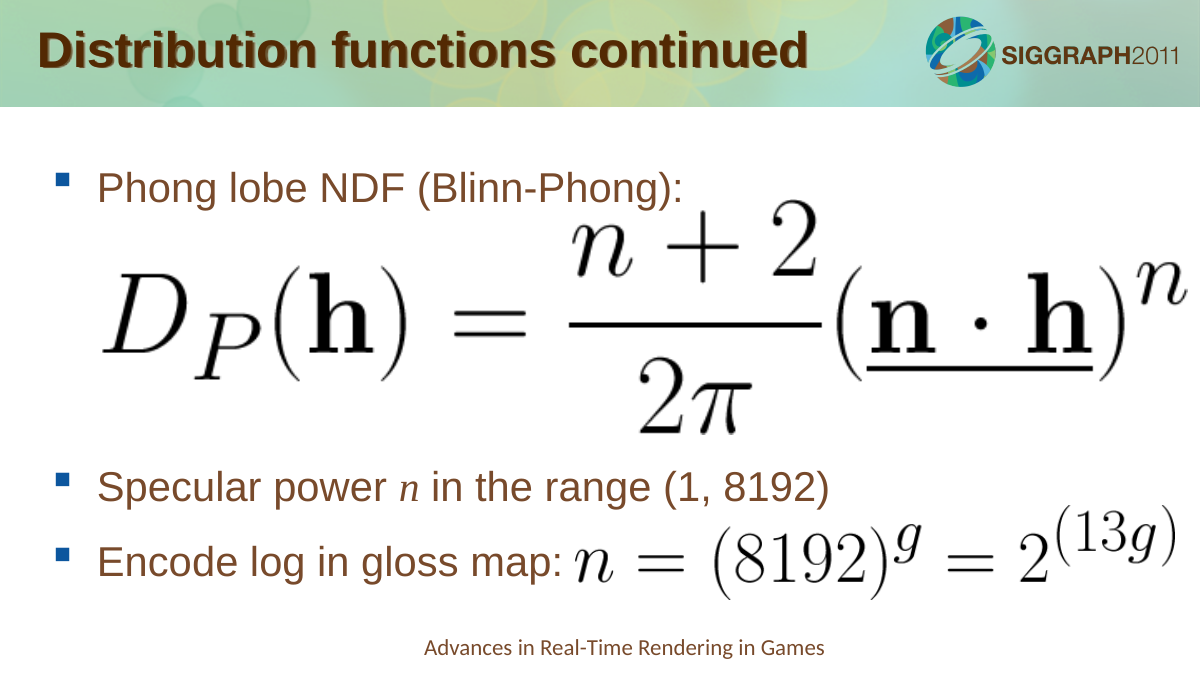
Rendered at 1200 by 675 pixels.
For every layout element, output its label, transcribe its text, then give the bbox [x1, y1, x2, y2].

list Phong lobe NDF (Blinn-Phong): Specular power n in the range (1, 8192) Encode log in gloss map: [39, 149, 1145, 653]
picture [0, 0, 1200, 107]
title Distribution functions continued [24, 0, 1128, 96]
picture [102, 199, 1188, 435]
picture [574, 505, 1176, 601]
